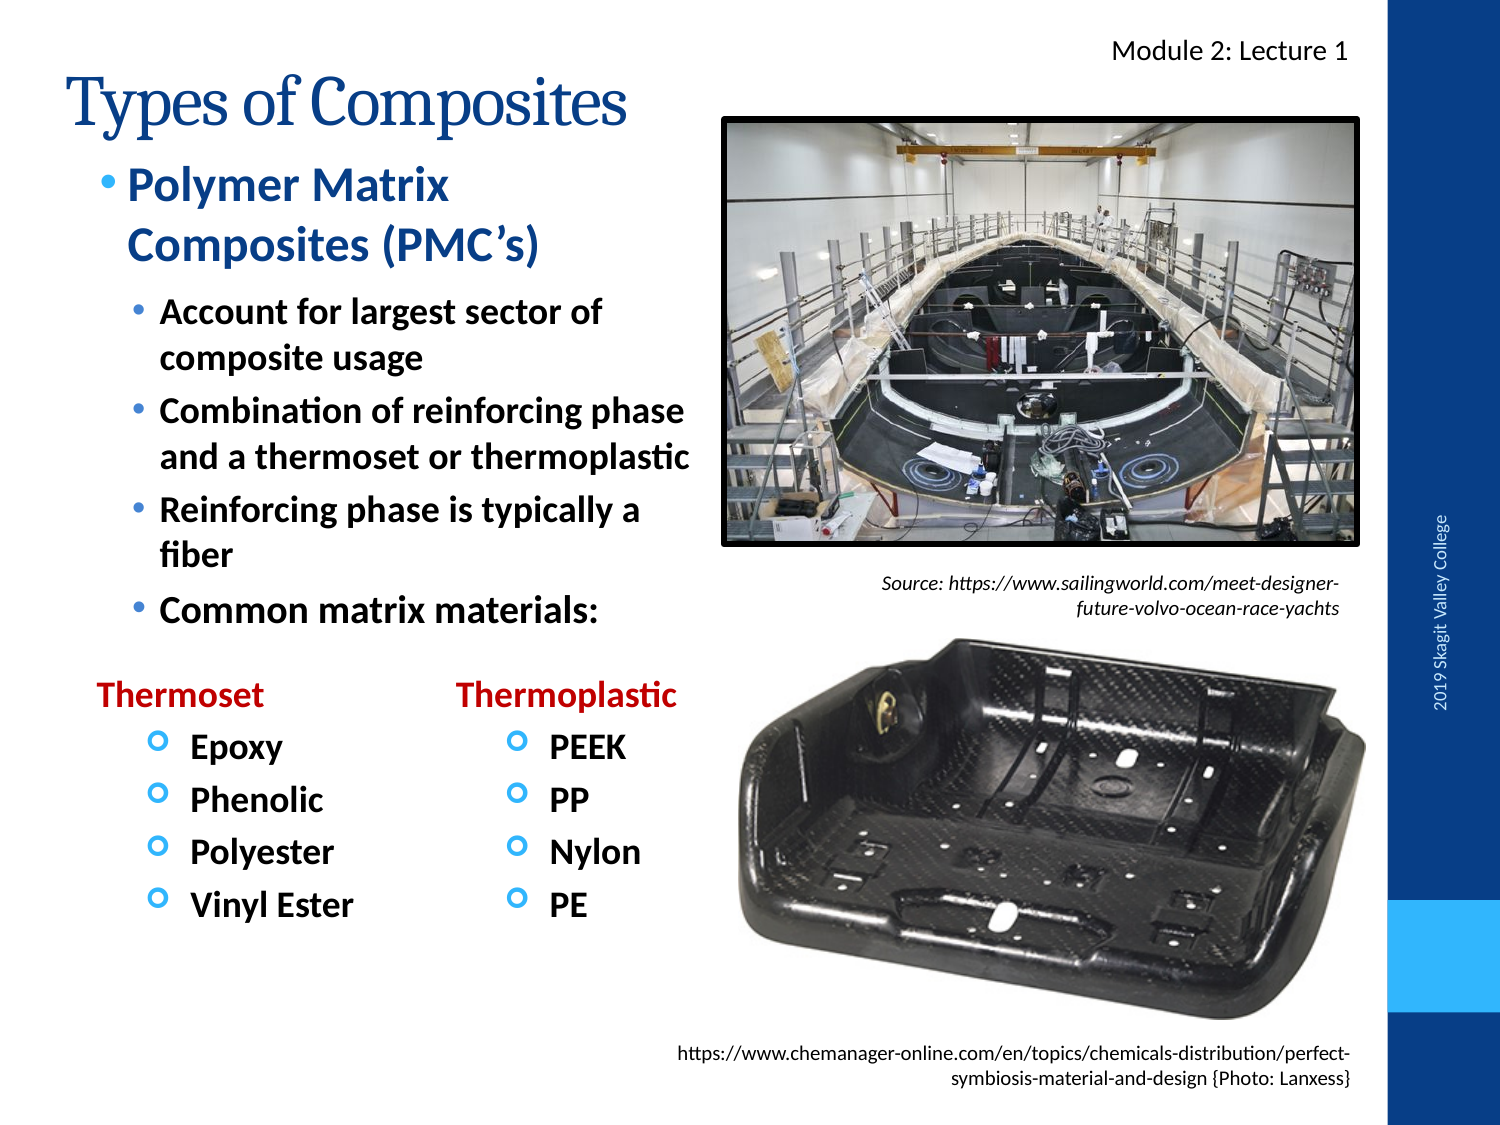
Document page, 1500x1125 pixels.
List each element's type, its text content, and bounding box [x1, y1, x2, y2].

text_box Thermoset Epoxy Phenolic Polyester Vinyl Ester Thermoplastic PEEK PP Nylon PE [70, 662, 735, 1020]
text_box Source: https://www.sailingworld.com/meet-designer-future-volvo-ocean-race-yachts [839, 562, 1355, 628]
picture [737, 638, 1366, 1020]
title Types of Composites [50, 3, 1301, 191]
footer 2019 Skagit Valley College [1408, 500, 1469, 889]
picture [726, 122, 1355, 542]
text_box https://www.chemanager-online.com/en/topics/chemicals-distribution/perfect-symbiosis-material-and-design {Photo: Lanxess} [655, 1032, 1366, 1097]
list Polymer Matrix Composites (PMC’s) [70, 191, 619, 279]
text_box Account for largest sector of composite usage Combination of reinforcing phase and a thermoset or thermoplastic Reinforcing phase is typically a fiber Common matrix materials: [15, 279, 708, 676]
text_box Module 2: Lecture 1 [1301, 23, 1406, 74]
